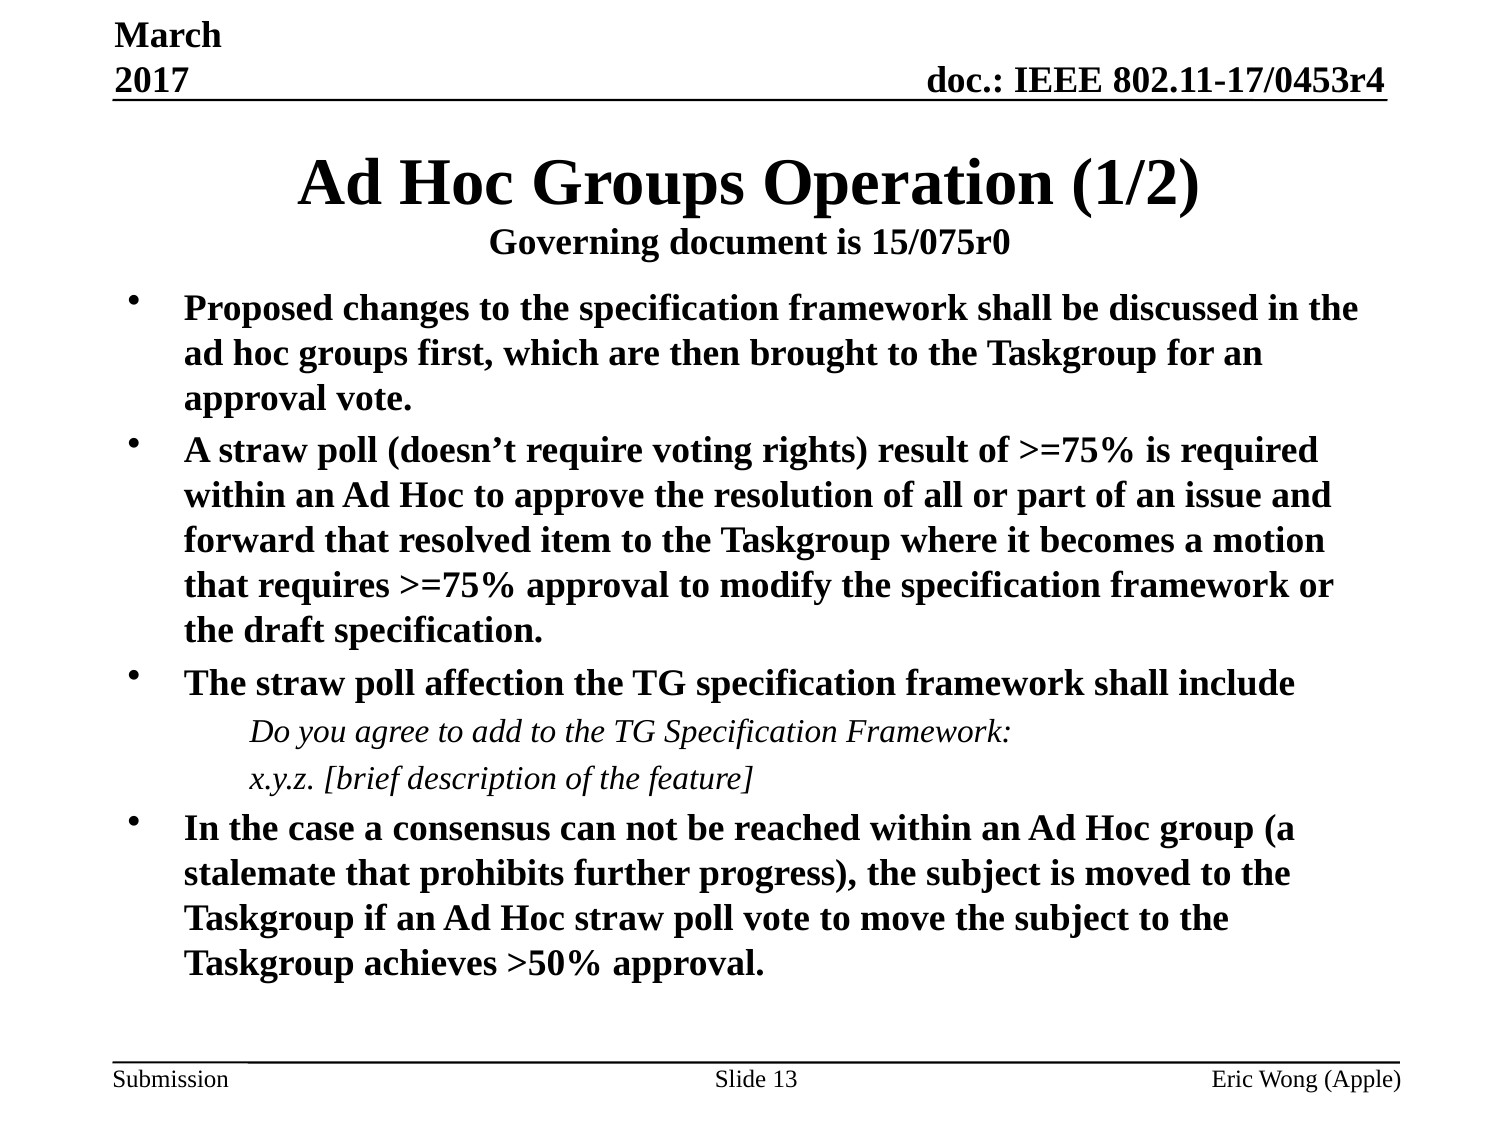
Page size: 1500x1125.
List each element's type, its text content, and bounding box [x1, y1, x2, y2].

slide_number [114, 54, 265, 101]
list Proposed changes to the specification framework shall be discussed in the ad hoc groups first, which are then brought to the Taskgroup for an approval vote. A straw poll (doesn’t require voting rights) result of >=75% is required within an Ad Hoc to approve the resolution of all or part of an issue and forward that resolved item to the Taskgroup where it becomes a motion that requires >=75% approval to modify the specification framework or the draft specification. The straw poll affection the TG specification framework shall include Do you agree to add to the TG Specification Framework: x.y.z. [brief description of the feature] In the case a consensus can not be reached within an Ad Hoc group (a stalemate that prohibits further progress), the subject is moved to the Taskgroup if an Ad Hoc straw poll vote to move the subject to the Taskgroup achieves >50% approval. [112, 275, 1388, 950]
footer Eric Wong (Apple) [1122, 1061, 1402, 1093]
slide_number Slide 13 [712, 1061, 800, 1093]
title Ad Hoc Groups Operation (1/2) Governing document is 15/075r0 [112, 112, 1388, 275]
